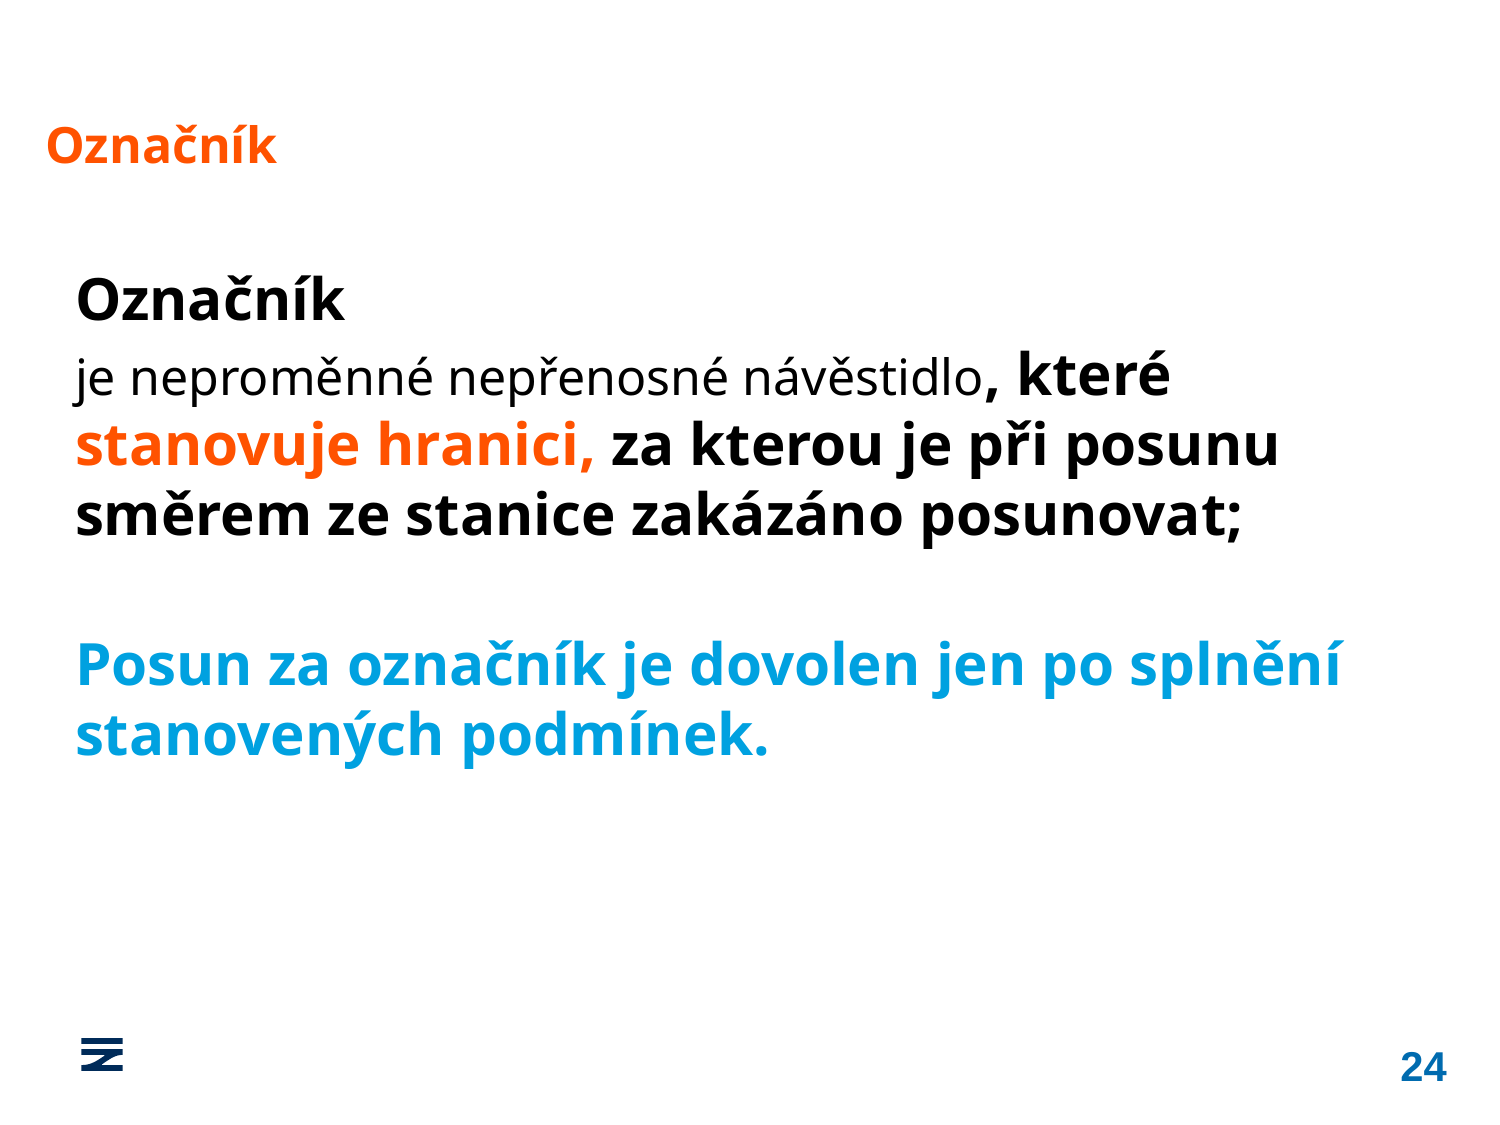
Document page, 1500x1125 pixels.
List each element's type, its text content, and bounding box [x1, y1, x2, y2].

list Označník je neproměnné nepřenosné návěstidlo, které stanovuje hranici, za kterou je při posunu směrem ze stanice zakázáno posunovat; Posun za označník je dovolen jen po splnění stanovených podmínek. [75, 262, 1425, 1005]
slide_number 24 [1096, 1034, 1447, 1095]
list Označník [45, 113, 1436, 197]
